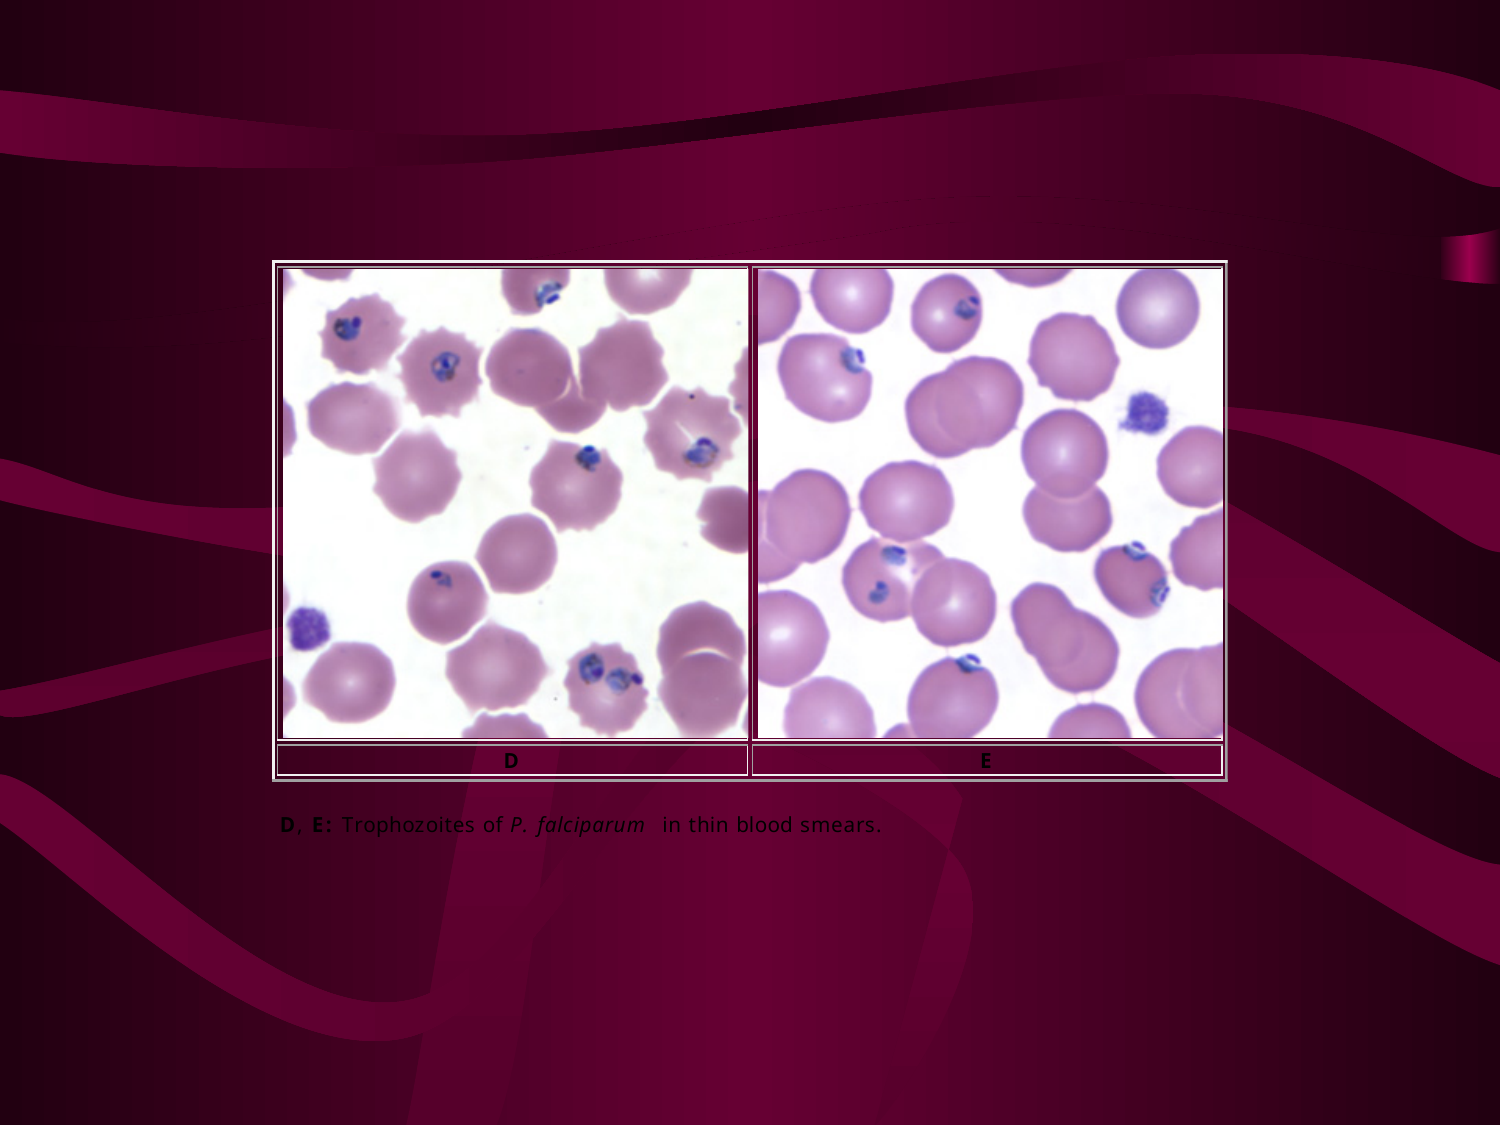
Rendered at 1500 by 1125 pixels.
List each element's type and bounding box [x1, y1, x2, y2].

picture [271, 259, 1228, 867]
